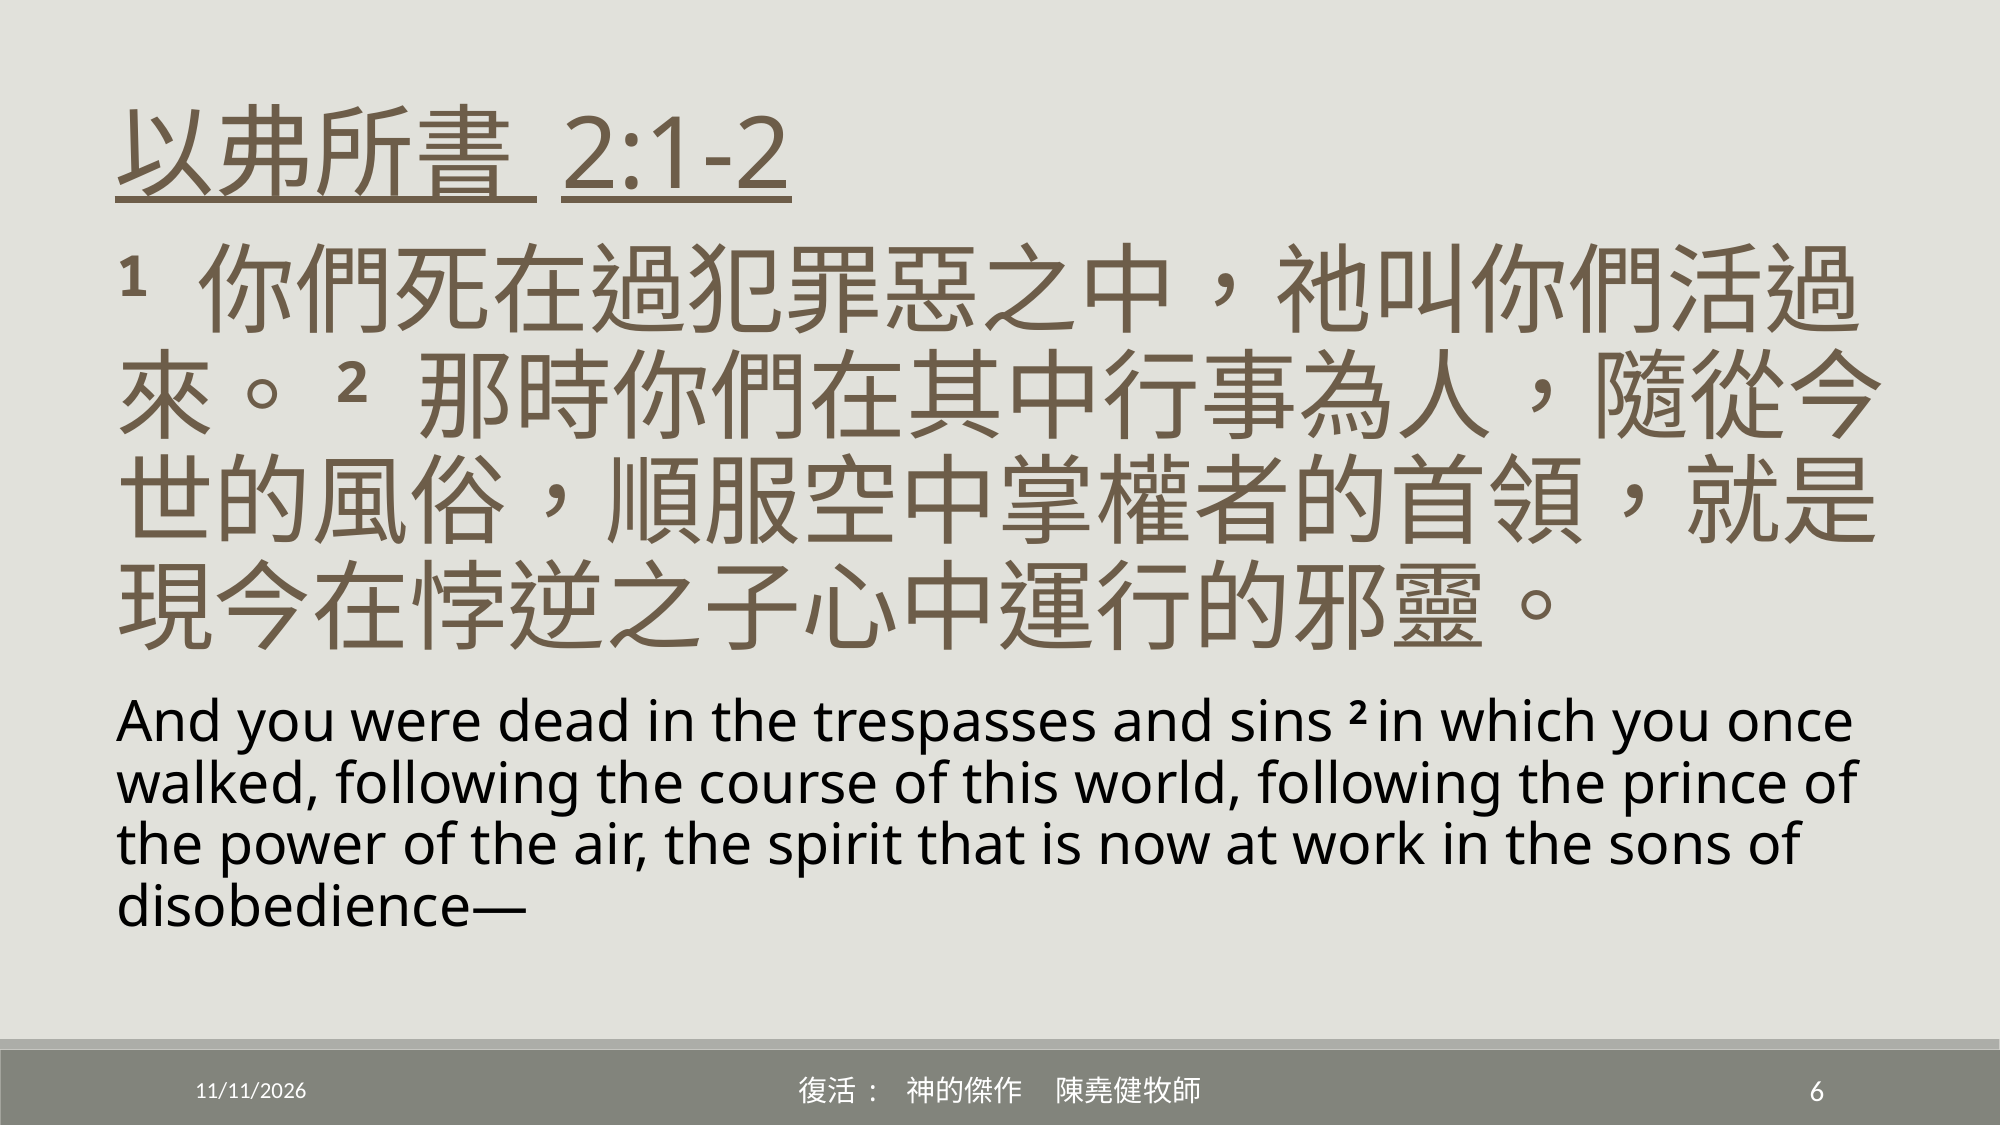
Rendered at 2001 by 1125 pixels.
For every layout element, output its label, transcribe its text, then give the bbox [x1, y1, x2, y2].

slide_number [180, 1059, 586, 1120]
list 1 你們死在過犯罪惡之中，祂叫你們活過來。2 那時你們在其中行事為人，隨從今世的風俗，順服空中掌權者的首領，就是現今在悖逆之子心中運行的邪靈。 And you were dead in the trespasses and sins 2 in which you once walked, following the course of this world, following the prince of the power of the air, the spirit that is now at work in the sons of disobedience— [116, 233, 1912, 952]
text_box 以弗所書 2:1-2 [99, 80, 807, 216]
footer 復活: 神的傑作 陳堯健牧師 [604, 1059, 1396, 1120]
slide_number 6 [1624, 1059, 1840, 1120]
